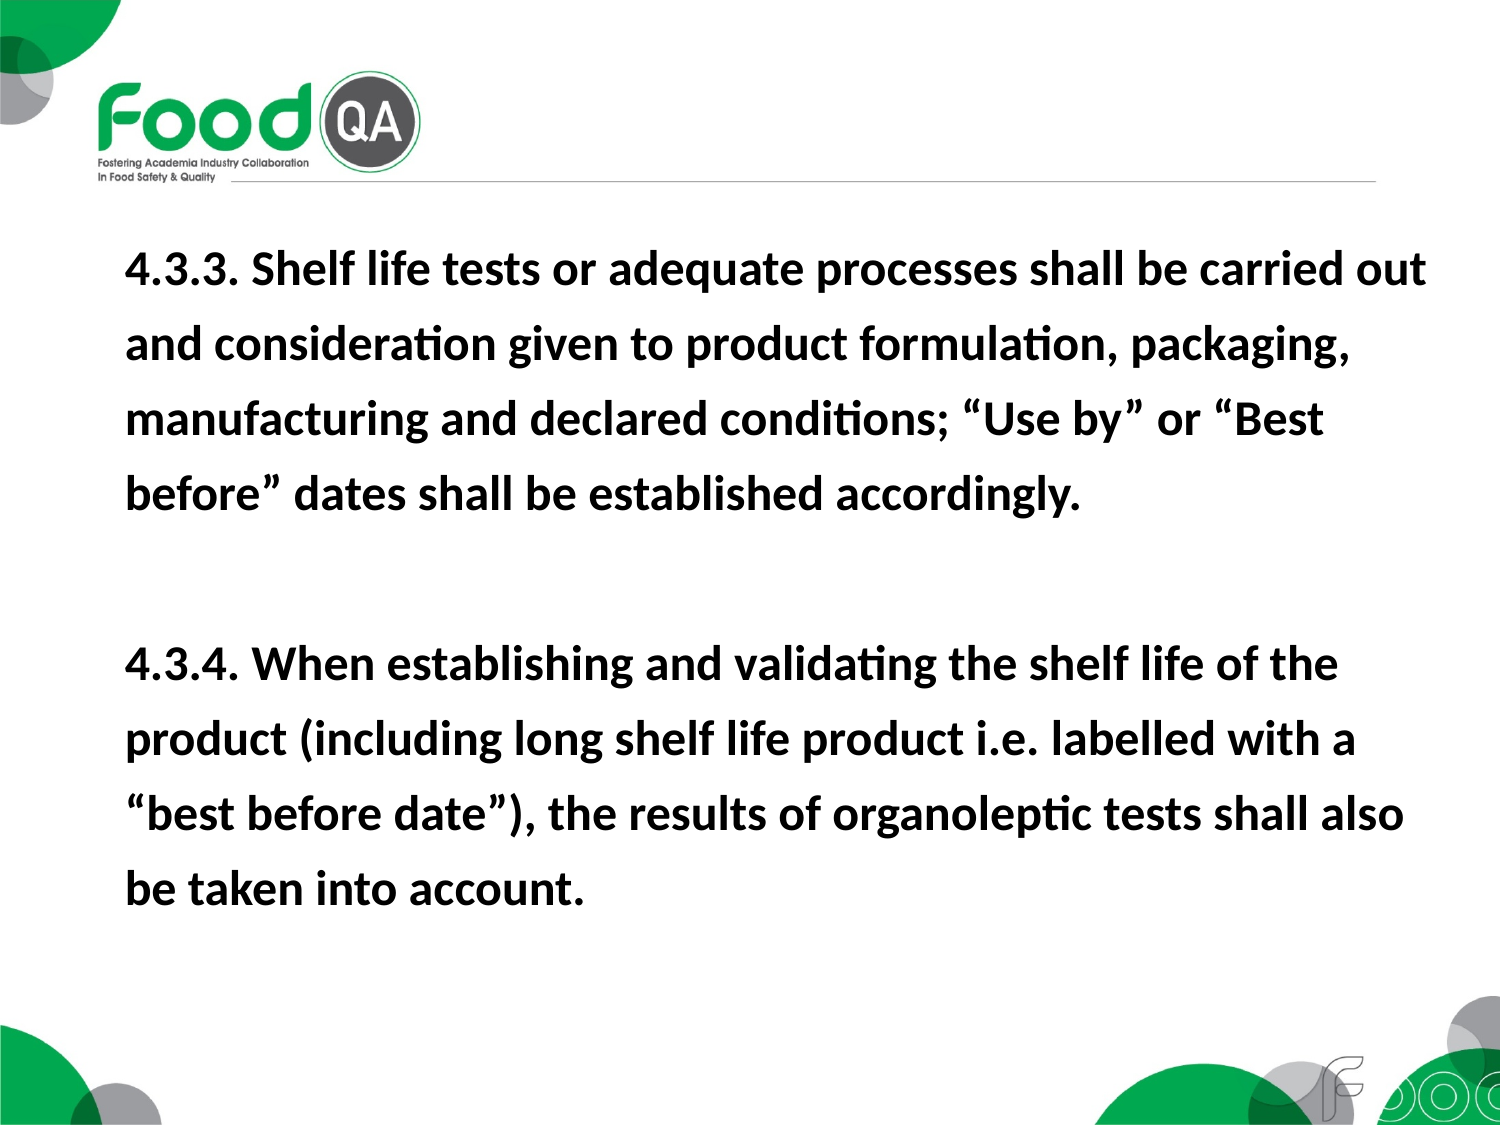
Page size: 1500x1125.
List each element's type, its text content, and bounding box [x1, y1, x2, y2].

subtitle 4.3.3. Shelf life tests or adequate processes shall be carried out and consideration given to product formulation, packaging, manufacturing and declared conditions; “Use by” or “Best before” dates shall be established accordingly. 4.3.4. When establishing and validating the shelf life of the product (including long shelf life product i.e. labelled with a “best before date”), the results of organoleptic tests shall also be taken into account. [109, 212, 1450, 983]
picture [0, 984, 1500, 1125]
picture [0, 0, 1497, 188]
